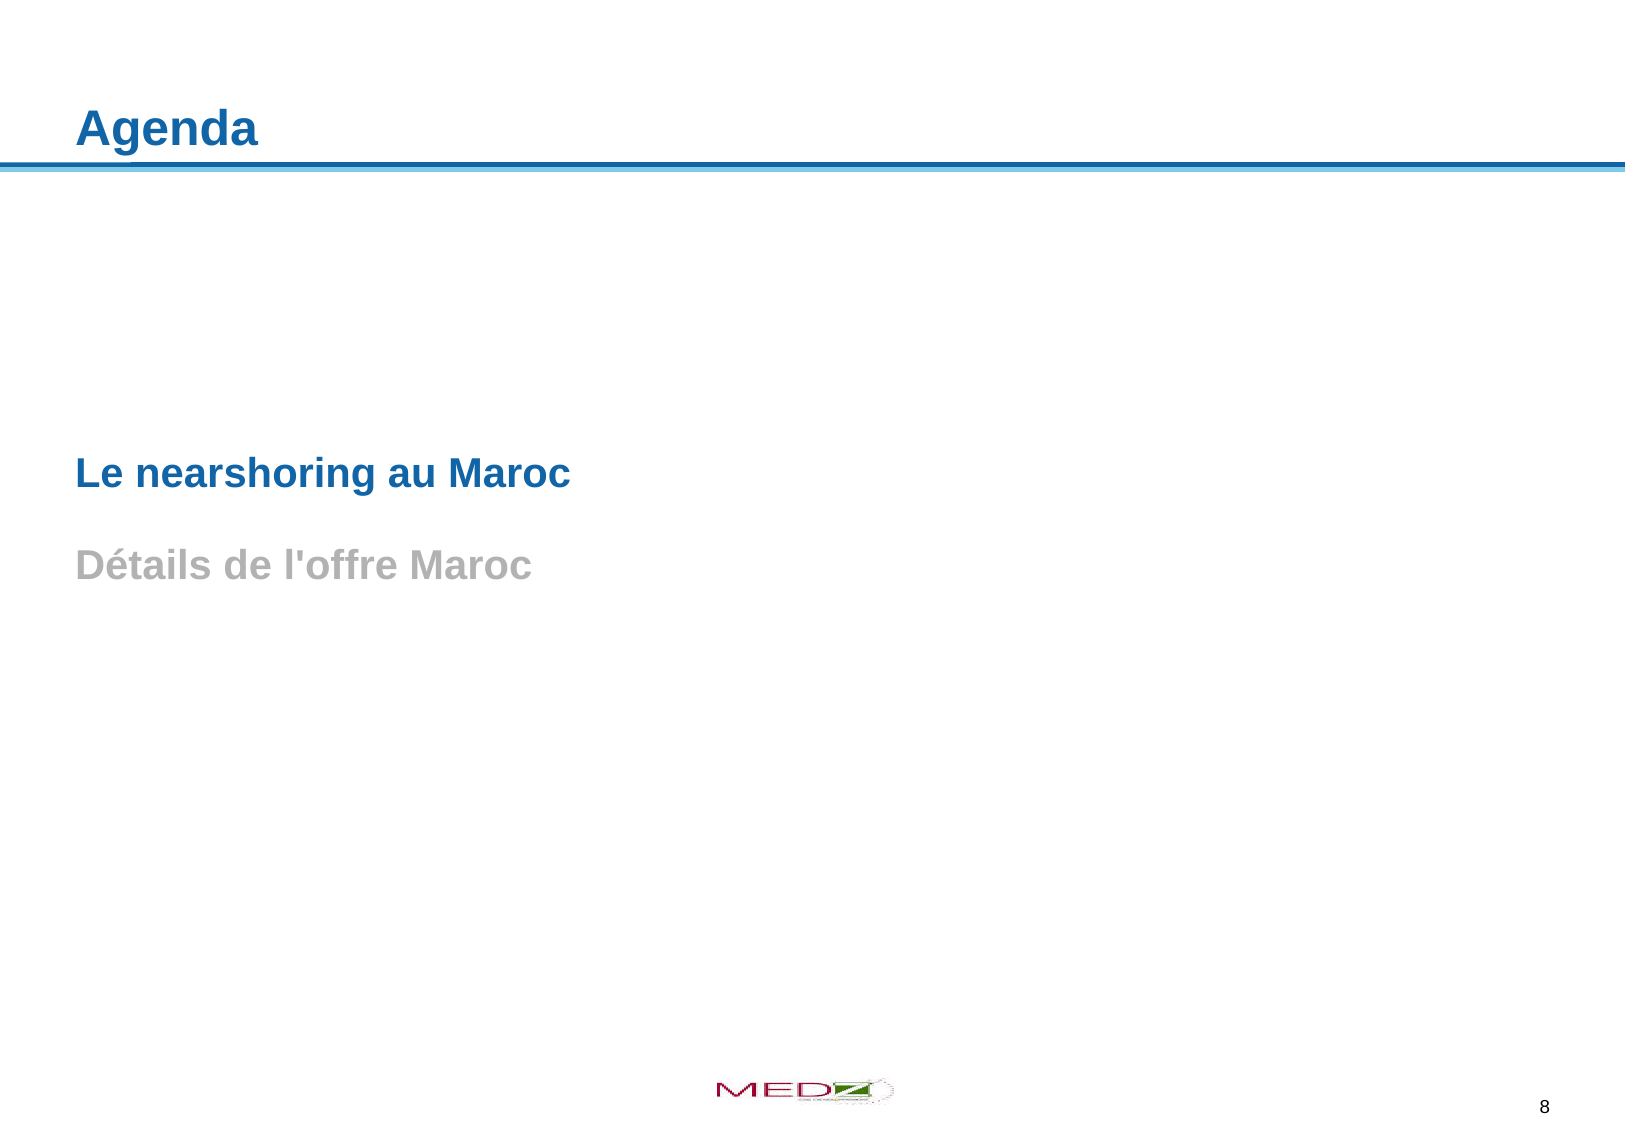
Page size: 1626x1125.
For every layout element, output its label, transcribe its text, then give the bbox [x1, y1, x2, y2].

title Agenda [75, 26, 1551, 163]
text_box Le nearshoring au Maroc [0, 408, 1625, 499]
picture [717, 1061, 894, 1122]
text_box Détails de l'offre Maroc [0, 499, 1625, 592]
